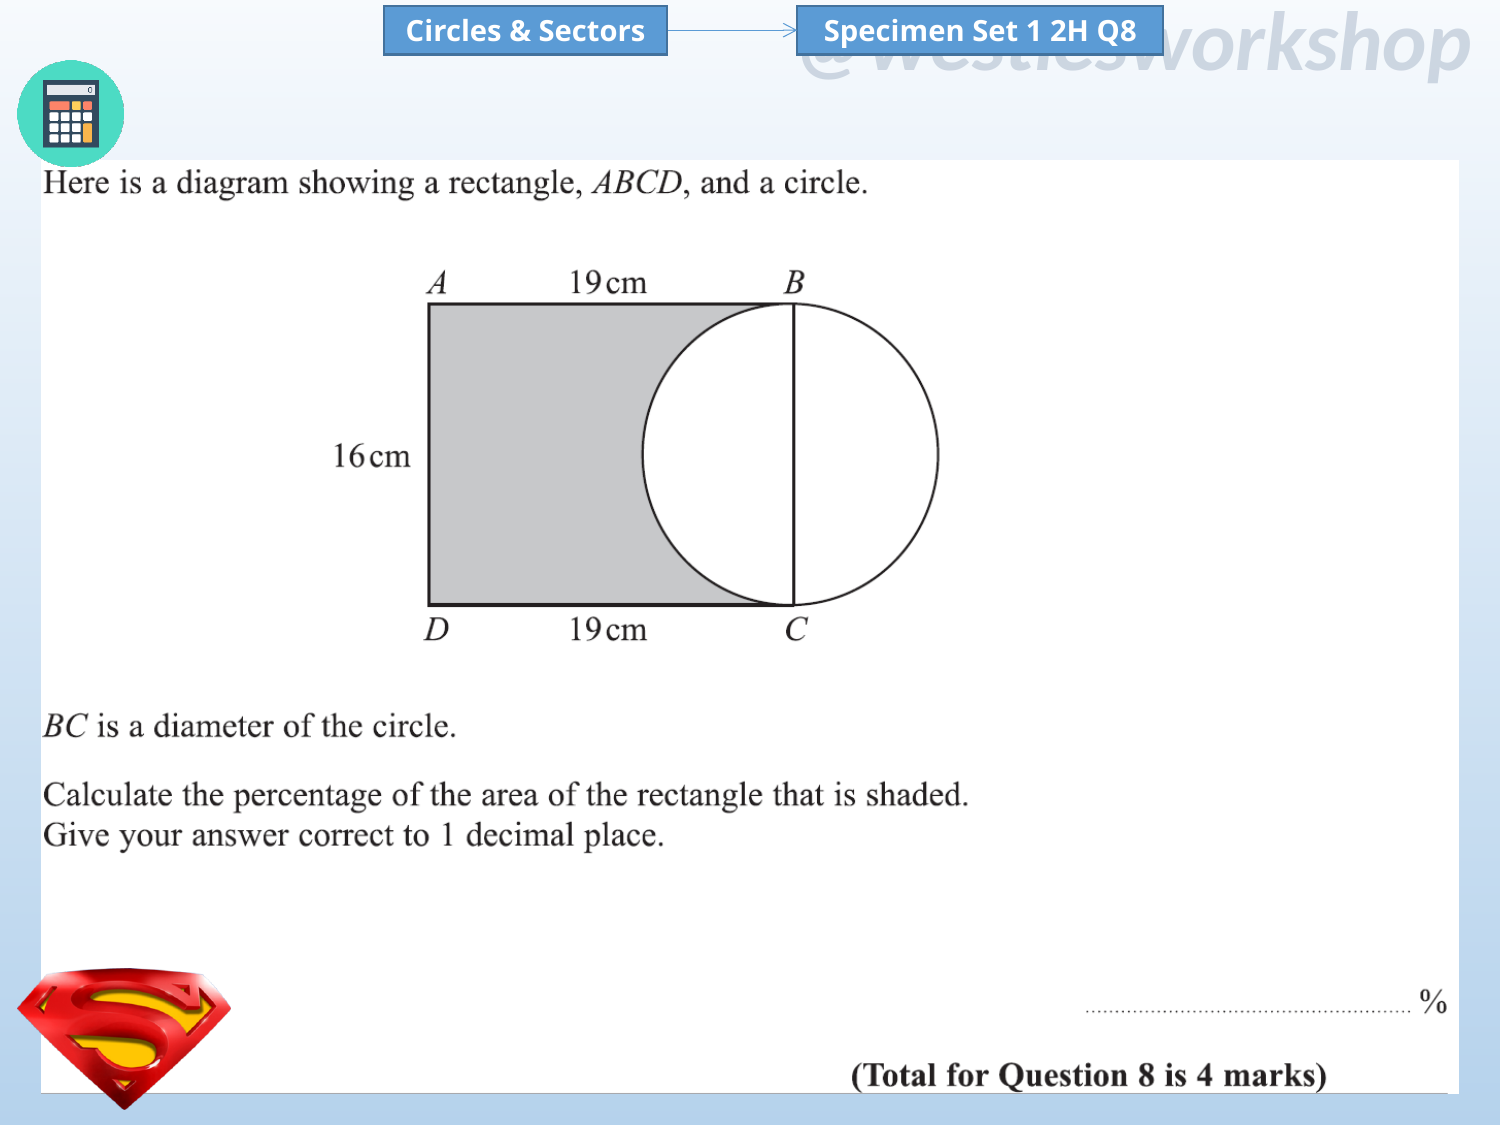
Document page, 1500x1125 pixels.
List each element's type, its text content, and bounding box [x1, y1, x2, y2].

picture [17, 60, 1459, 1110]
text_box Circles & Sectors [383, 5, 668, 56]
text_box Specimen Set 1 2H Q8 [796, 5, 1164, 56]
